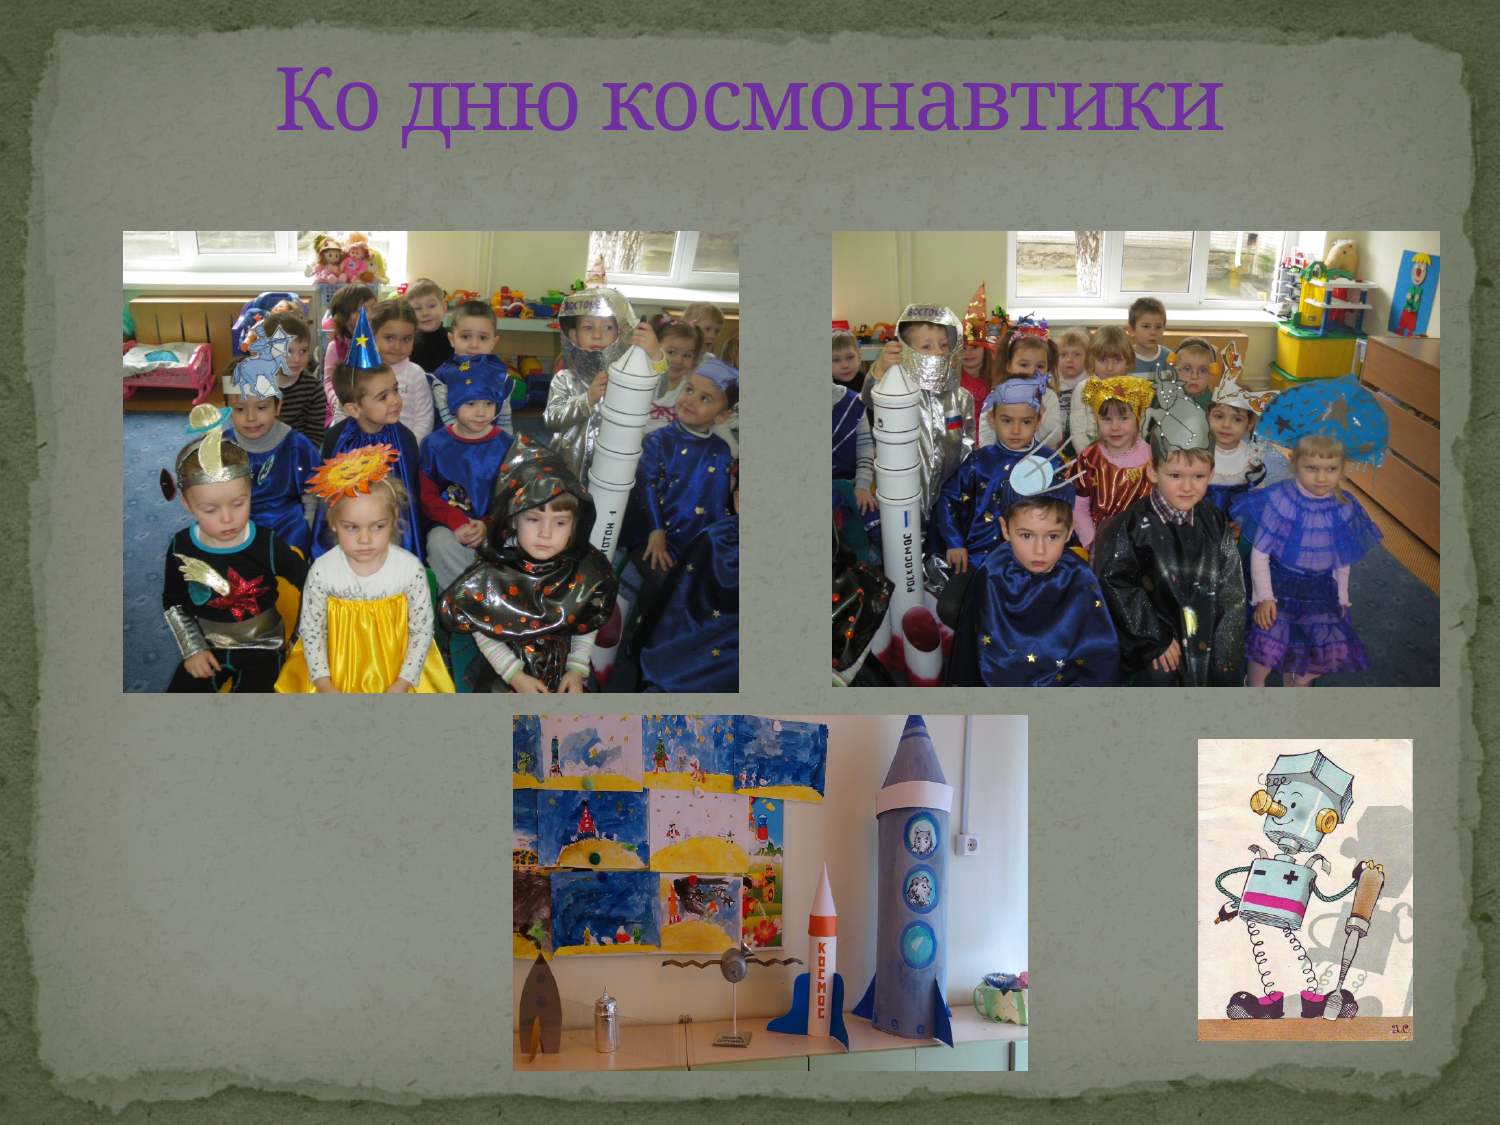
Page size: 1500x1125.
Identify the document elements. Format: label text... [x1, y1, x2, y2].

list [125, 233, 738, 692]
picture [513, 715, 1028, 1071]
title Ко дню космонавтики [74, 24, 1425, 225]
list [834, 233, 1439, 686]
picture [1198, 739, 1413, 1041]
